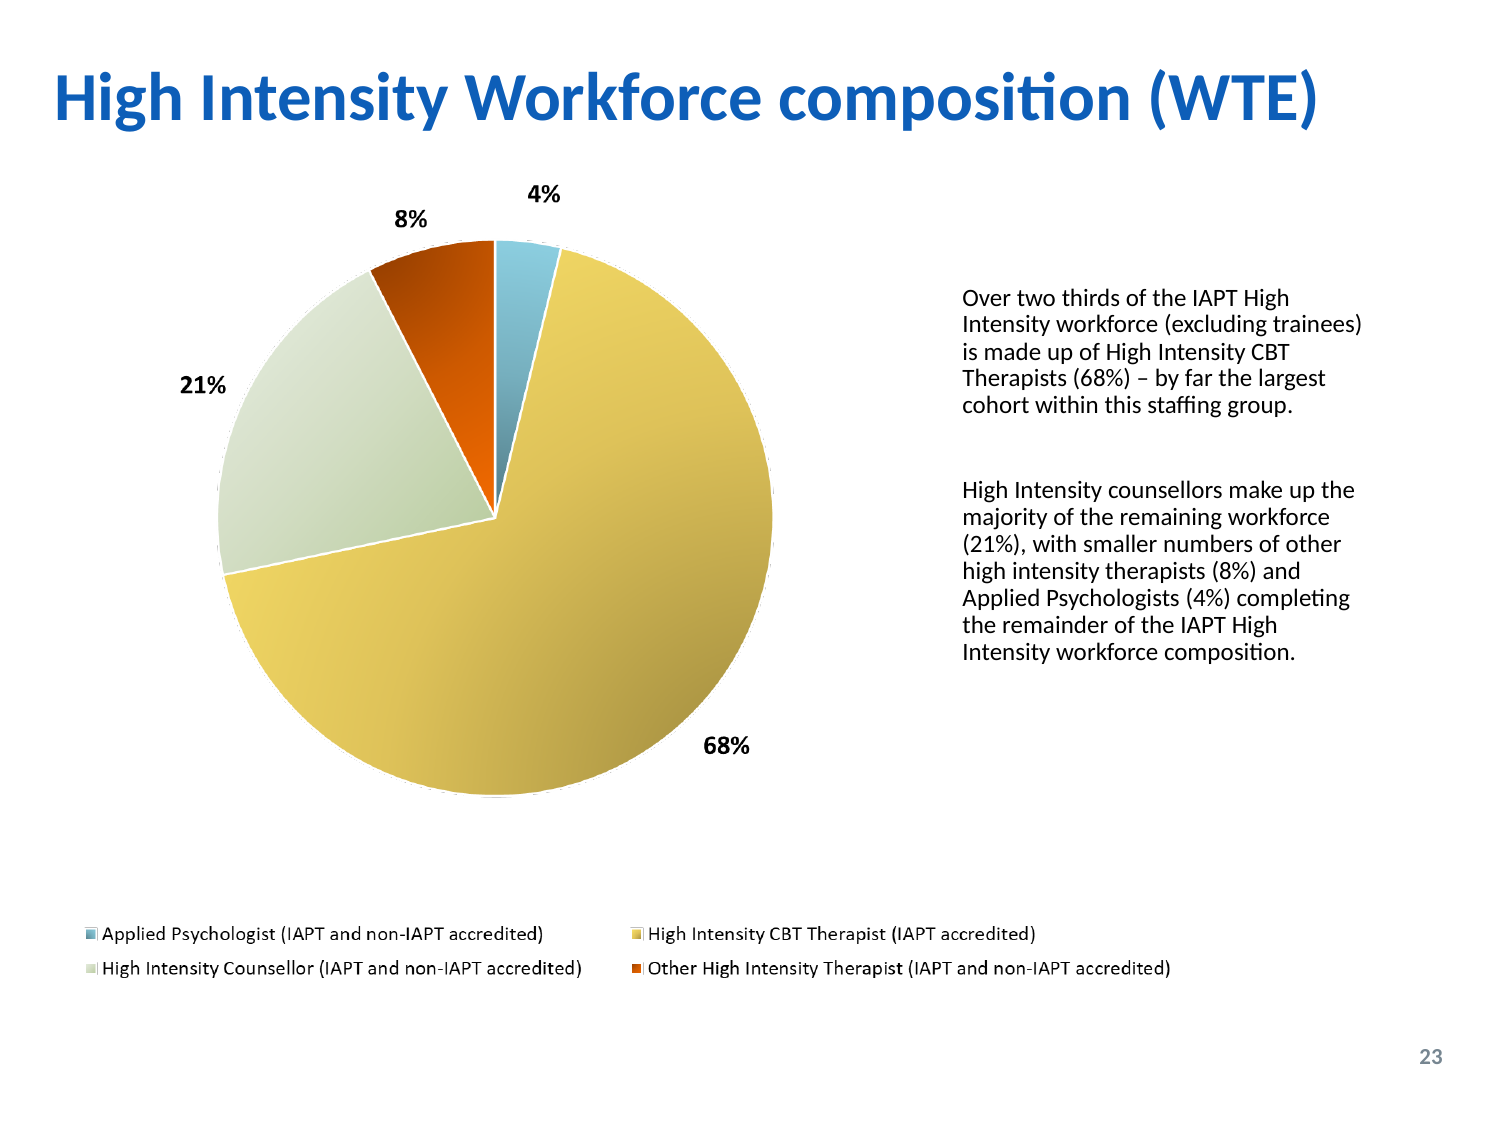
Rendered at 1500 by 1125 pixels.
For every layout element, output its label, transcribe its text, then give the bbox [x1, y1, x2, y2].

text_box Over two thirds of the IAPT High Intensity workforce (excluding trainees) is made up of High Intensity CBT Therapists (68%) – by far the largest cohort within this staffing group. High Intensity counsellors make up the majority of the remaining workforce (21%), with smaller numbers of other high intensity therapists (8%) and Applied Psychologists (4%) completing the remainder of the IAPT High Intensity workforce composition. [1274, 277, 1380, 708]
picture [0, 153, 1274, 992]
title High Intensity Workforce composition (WTE) [39, 26, 1458, 172]
slide_number 23 [1191, 1025, 1458, 1086]
